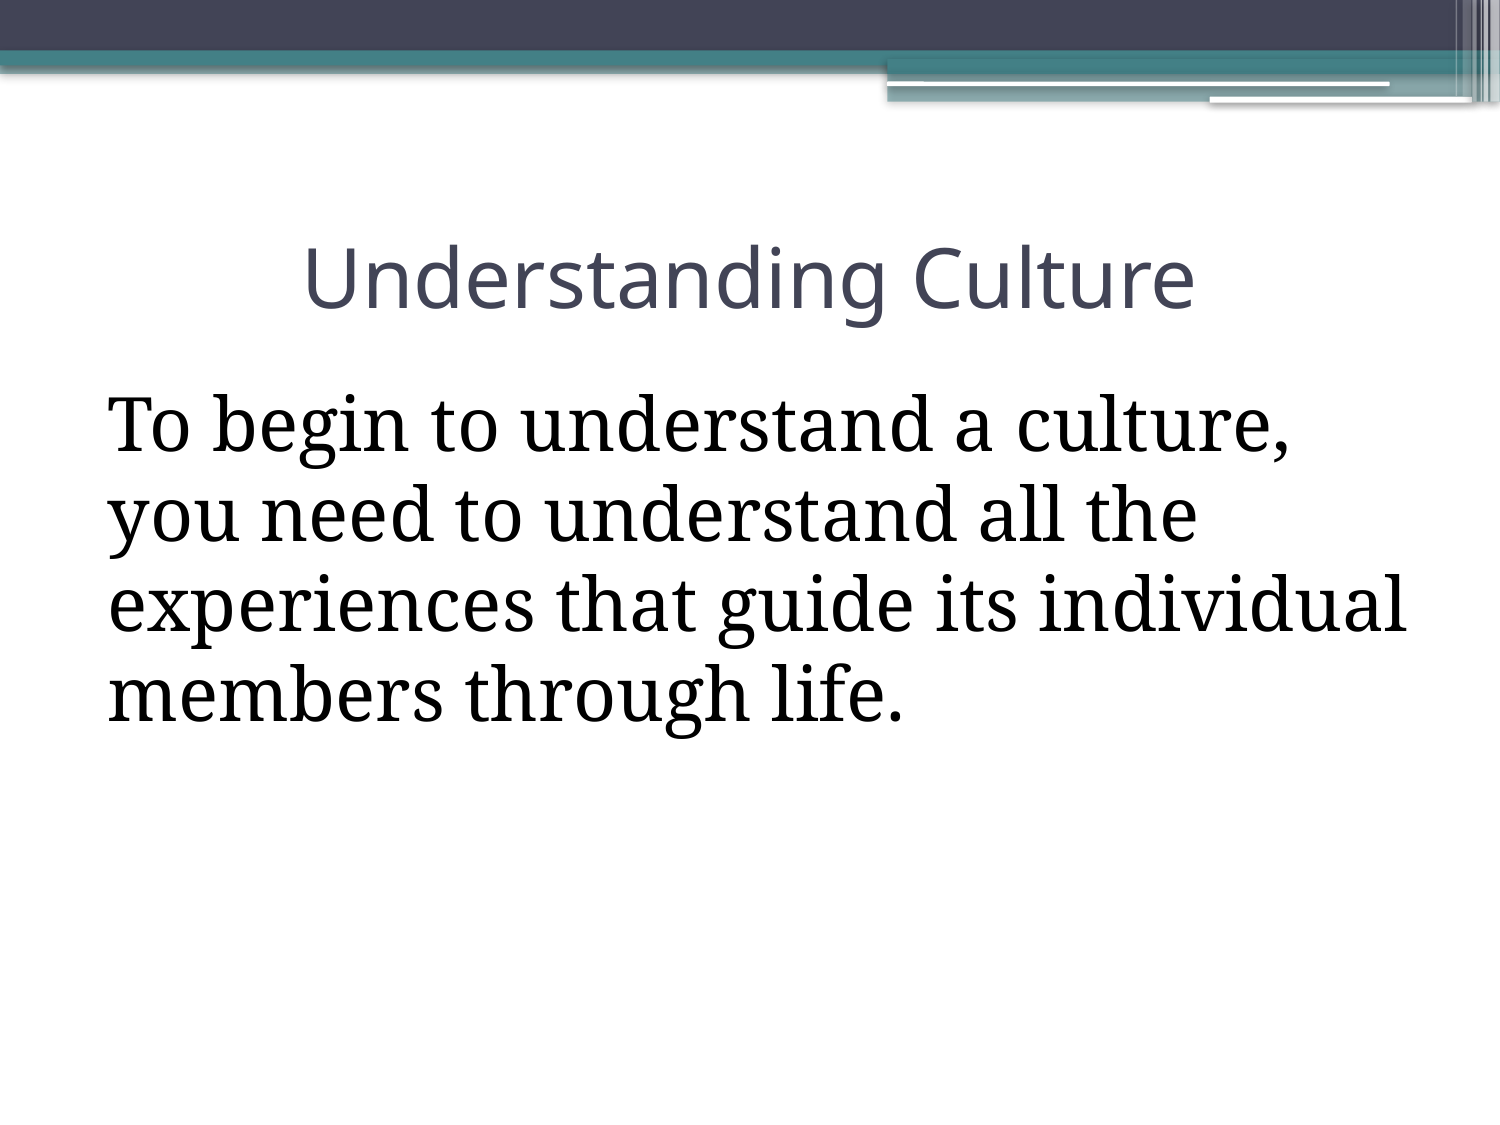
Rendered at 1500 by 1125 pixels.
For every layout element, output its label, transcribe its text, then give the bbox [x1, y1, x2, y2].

title Understanding Culture [75, 187, 1425, 363]
list To begin to understand a culture, you need to understand all the experiences that guide its individual members through life. [75, 368, 1425, 1079]
